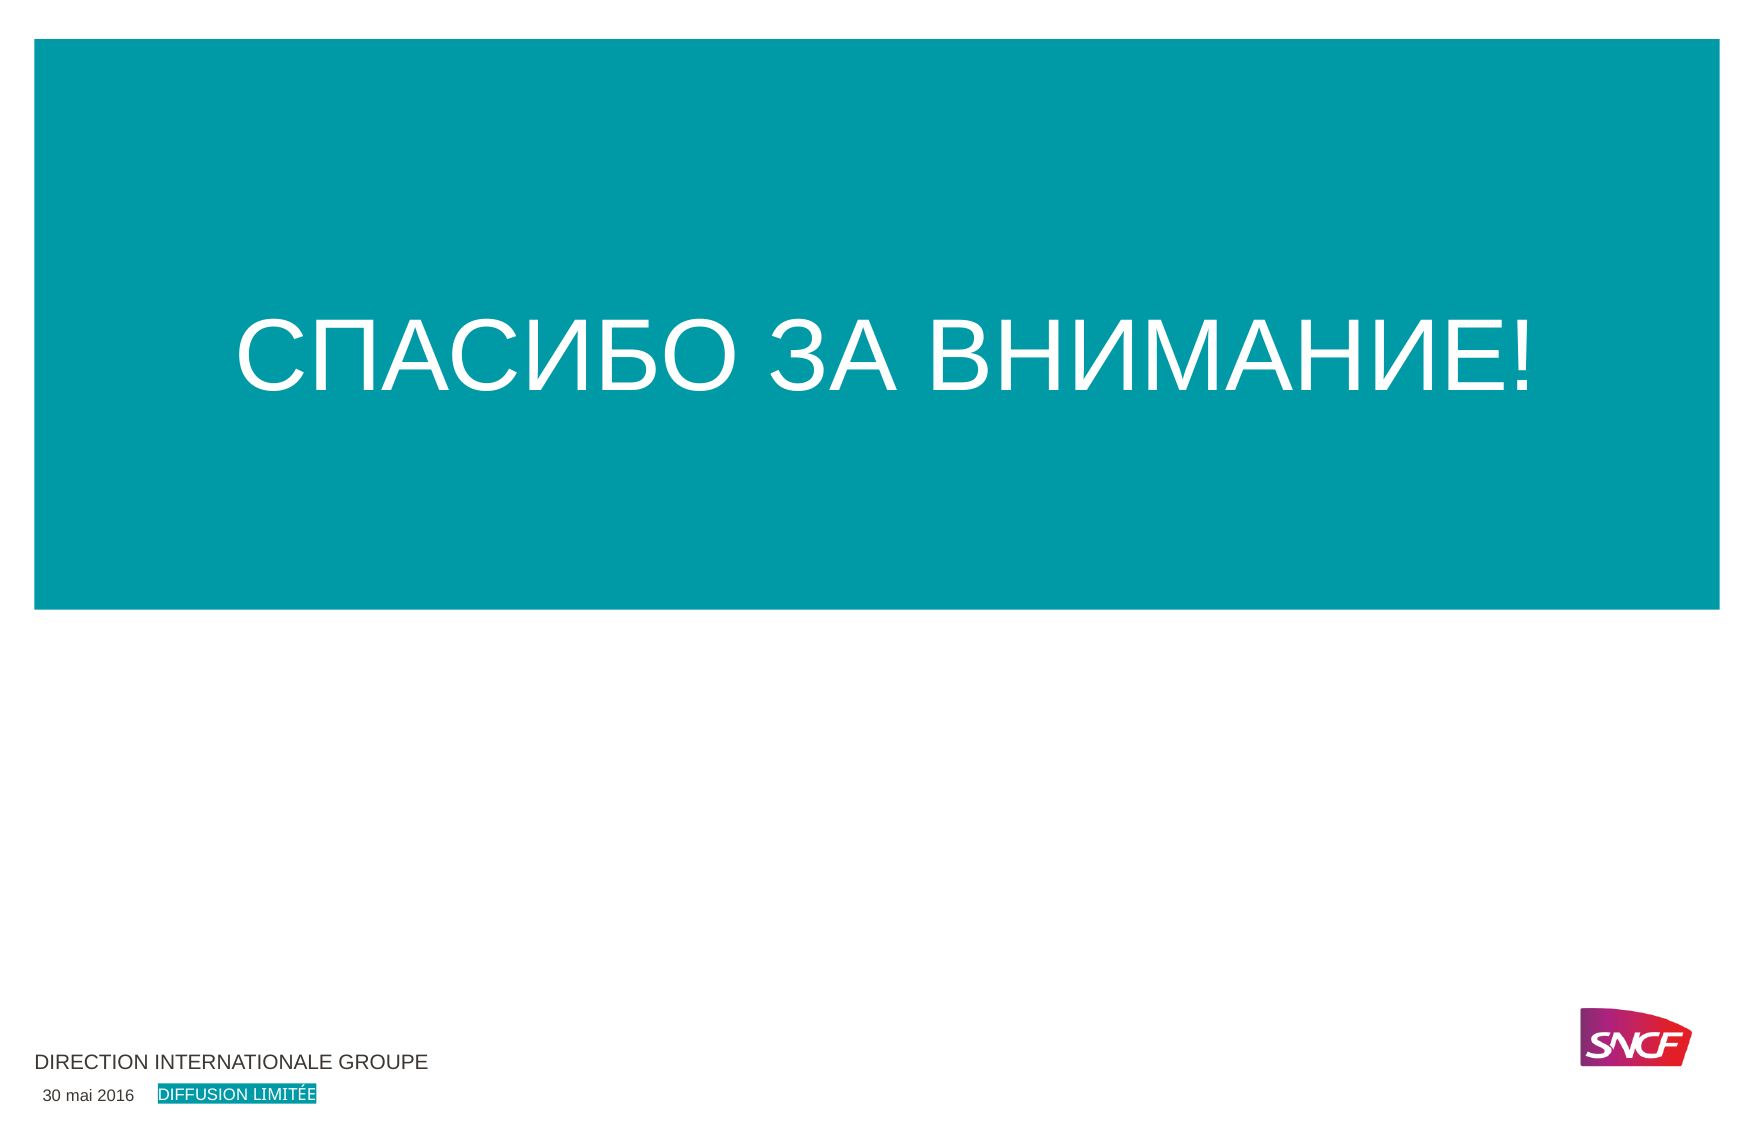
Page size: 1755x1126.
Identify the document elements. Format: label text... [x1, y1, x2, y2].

picture [1522, 949, 1750, 1124]
text_box [32, 37, 1722, 612]
text_box спасибо за внимание! [50, 279, 1722, 458]
